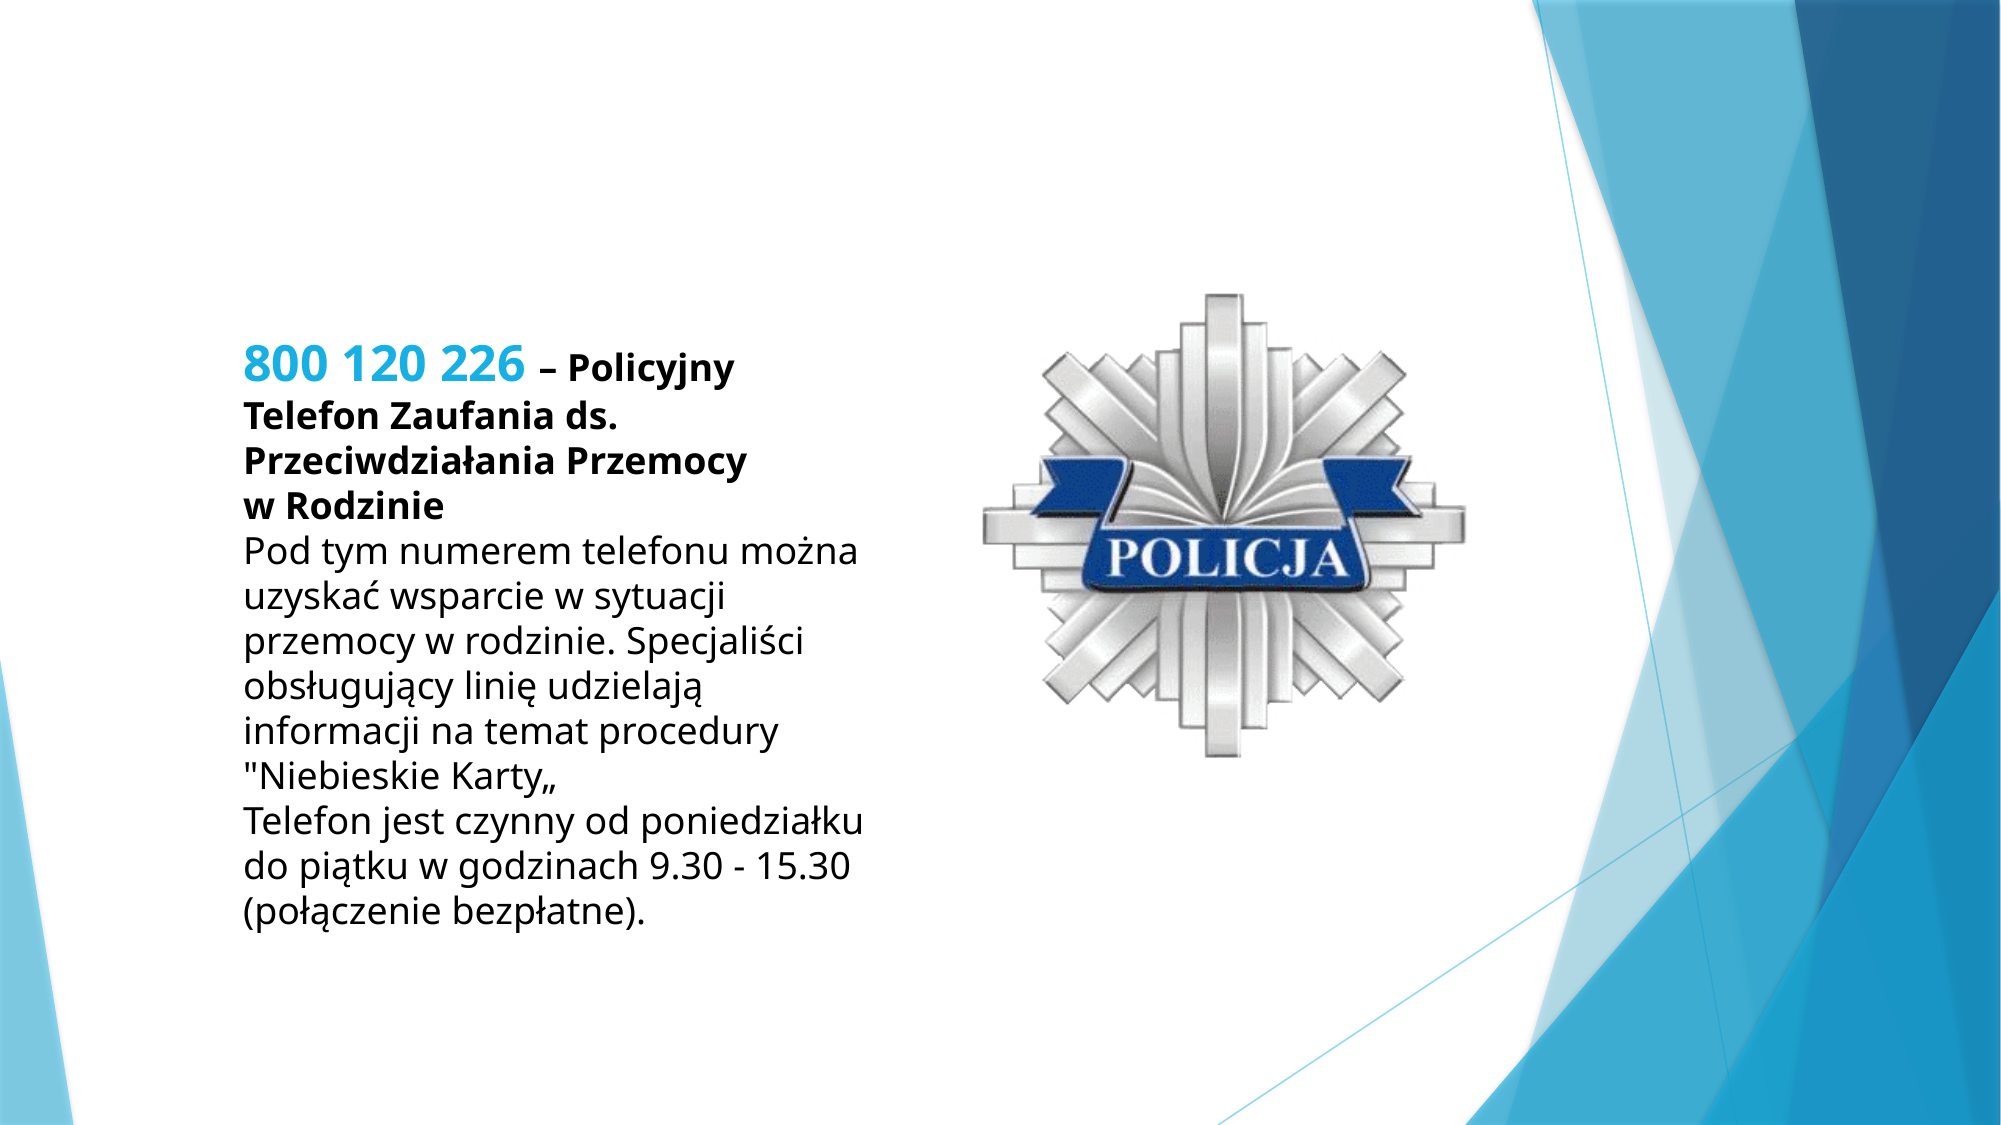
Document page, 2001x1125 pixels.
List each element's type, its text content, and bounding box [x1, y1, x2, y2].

text_box 800 120 226 – Policyjny Telefon Zaufania ds. Przeciwdziałania Przemocy w Rodzinie Pod tym numerem telefonu można uzyskać wsparcie w sytuacji przemocy w rodzinie. Specjaliści obsługujący linię udzielają informacji na temat procedury "Niebieskie Karty„ Telefon jest czynny od poniedziałku do piątku w godzinach 9.30 - 15.30 (połączenie bezpłatne). [228, 324, 887, 939]
picture [979, 290, 1469, 761]
